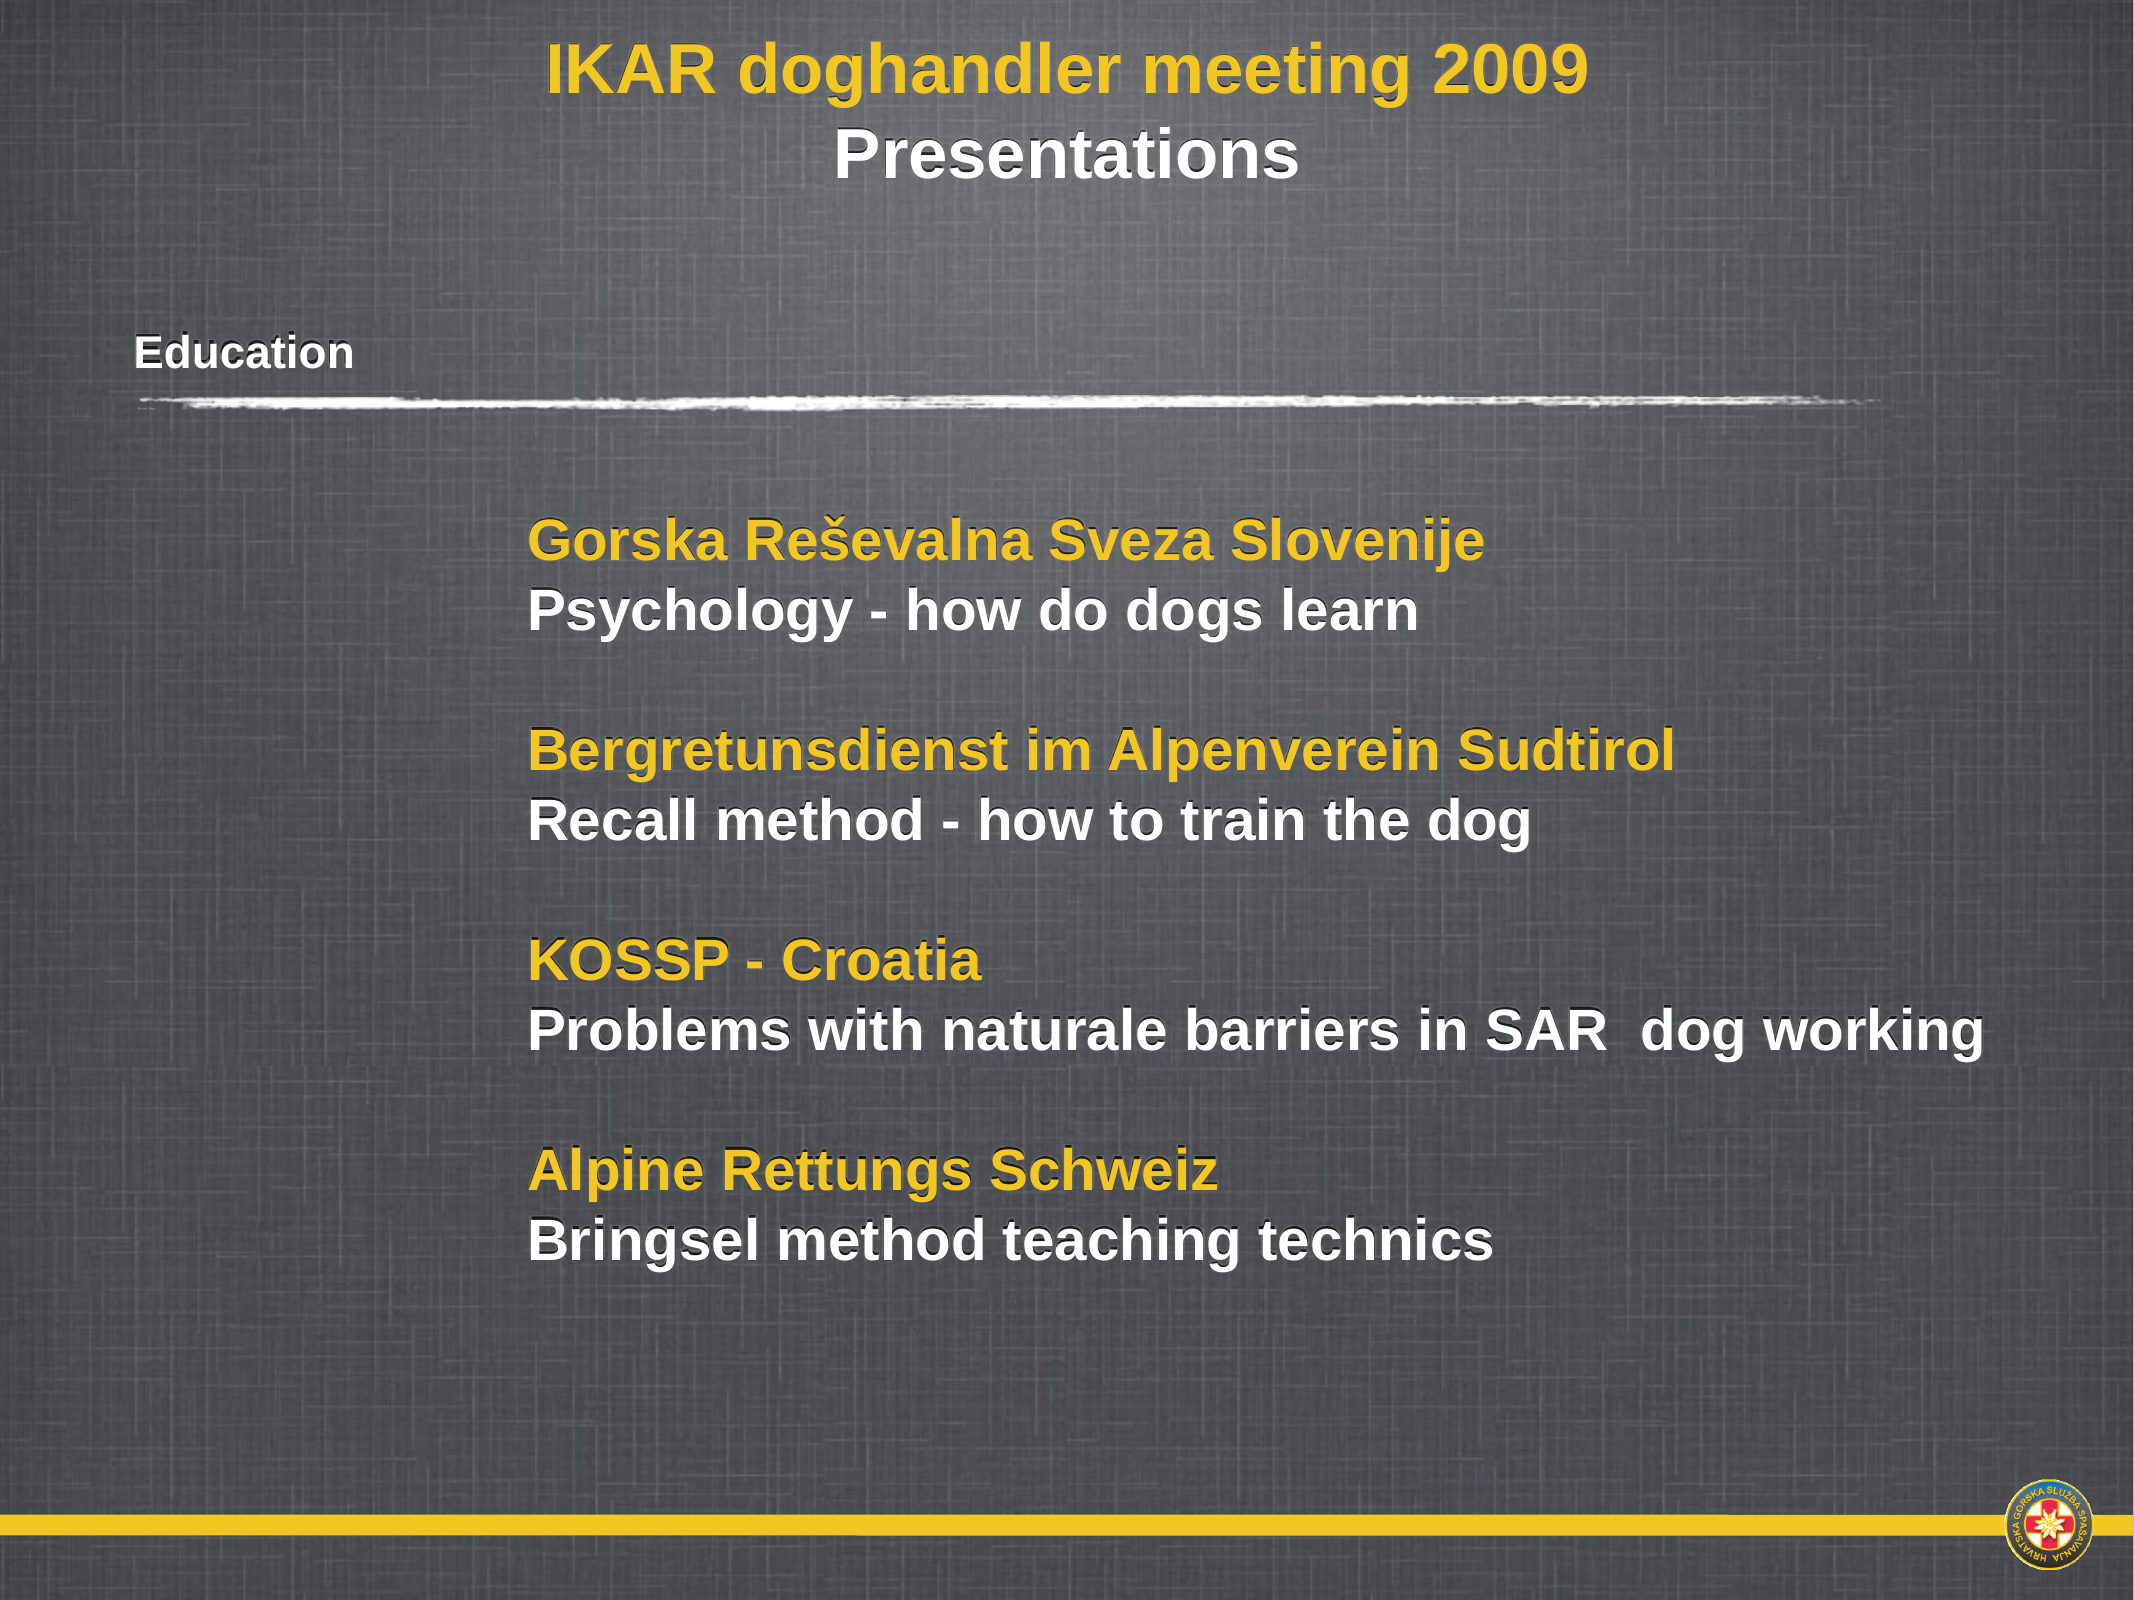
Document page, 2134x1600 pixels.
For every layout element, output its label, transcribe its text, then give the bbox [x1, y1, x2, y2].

text_box Education [133, 322, 363, 378]
picture [0, 0, 2134, 1600]
text_box IKAR doghandler meeting 2009 Presentations [235, 22, 1900, 193]
text_box Gorska Reševalna Sveza Slovenije Psychology - how do dogs learn Bergretunsdienst im Alpenverein Sudtirol Recall method - how to train the dog KOSSP - Croatia Problems with naturale barriers in SAR dog working Alpine Rettungs Schweiz Bringsel method teaching technics [527, 497, 2134, 1277]
